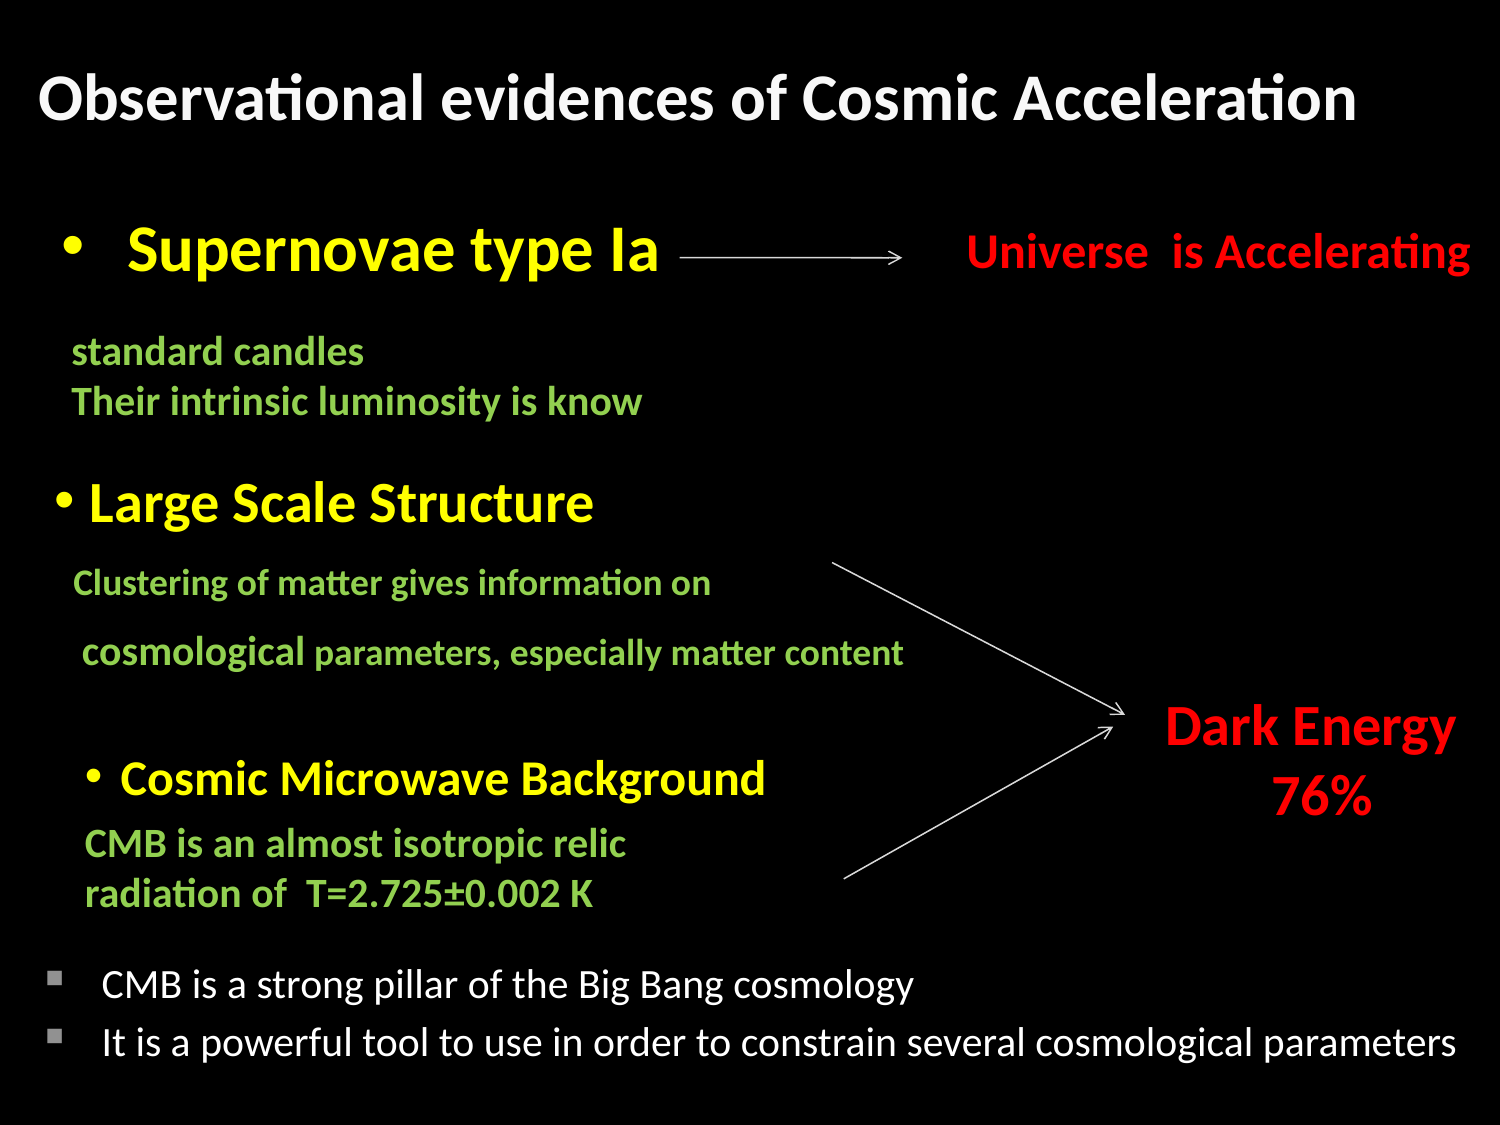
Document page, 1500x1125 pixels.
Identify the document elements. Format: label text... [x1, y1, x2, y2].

text_box Observational evidences of Cosmic Acceleration [23, 46, 1465, 142]
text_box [831, 562, 1126, 716]
text_box CMB is an almost isotropic relic radiation of T=2.725±0.002 K [70, 808, 797, 949]
text_box Large Scale Structure [0, 457, 668, 542]
text_box standard candles Their intrinsic luminosity is know [56, 316, 668, 482]
text_box Dark Energy 76% [1150, 679, 1472, 835]
text_box Clustering of matter gives information on cosmological parameters, especially matter content [58, 550, 1078, 739]
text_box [843, 726, 1114, 880]
text_box Supernovae type Ia [46, 197, 704, 292]
text_box CMB is a strong pillar of the Big Bang cosmology It is a powerful tool to use in order to constrain several cosmological parameters [30, 949, 1473, 1073]
text_box Universe is Accelerating [951, 210, 1486, 286]
text_box Cosmic Microwave Background [70, 739, 838, 873]
